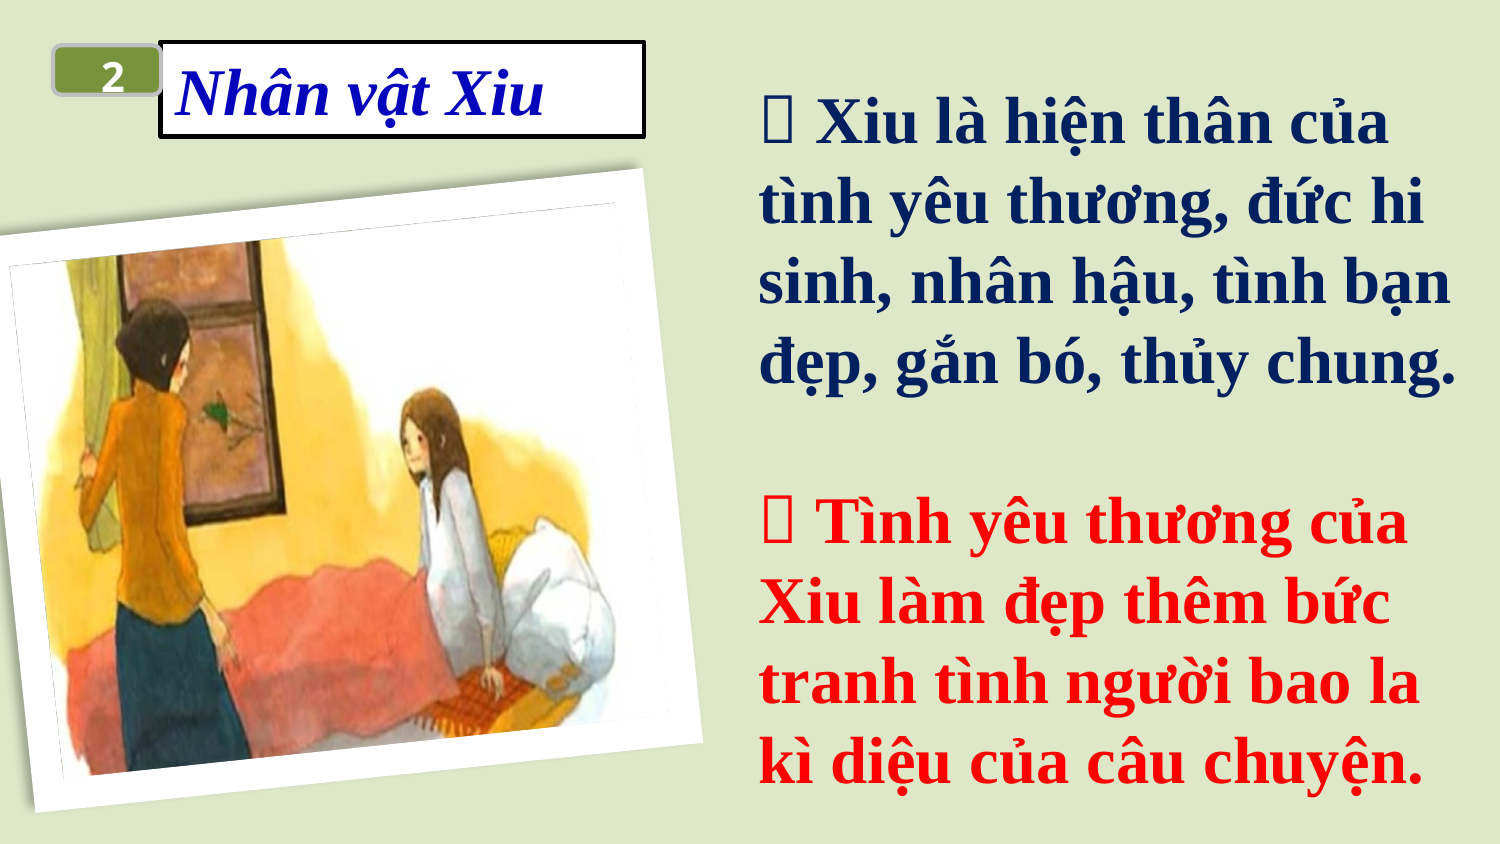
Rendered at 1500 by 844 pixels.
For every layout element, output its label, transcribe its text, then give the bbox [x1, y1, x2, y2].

picture [10, 204, 668, 778]
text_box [52, 41, 644, 139]
text_box  Xiu là hiện thân của tình yêu thương, đức hi sinh, nhân hậu, tình bạn đẹp, gắn bó, thủy chung.  Tình yêu thương của Xiu làm đẹp thêm bức tranh tình người bao la kì diệu của câu chuyện. [743, 69, 1500, 804]
